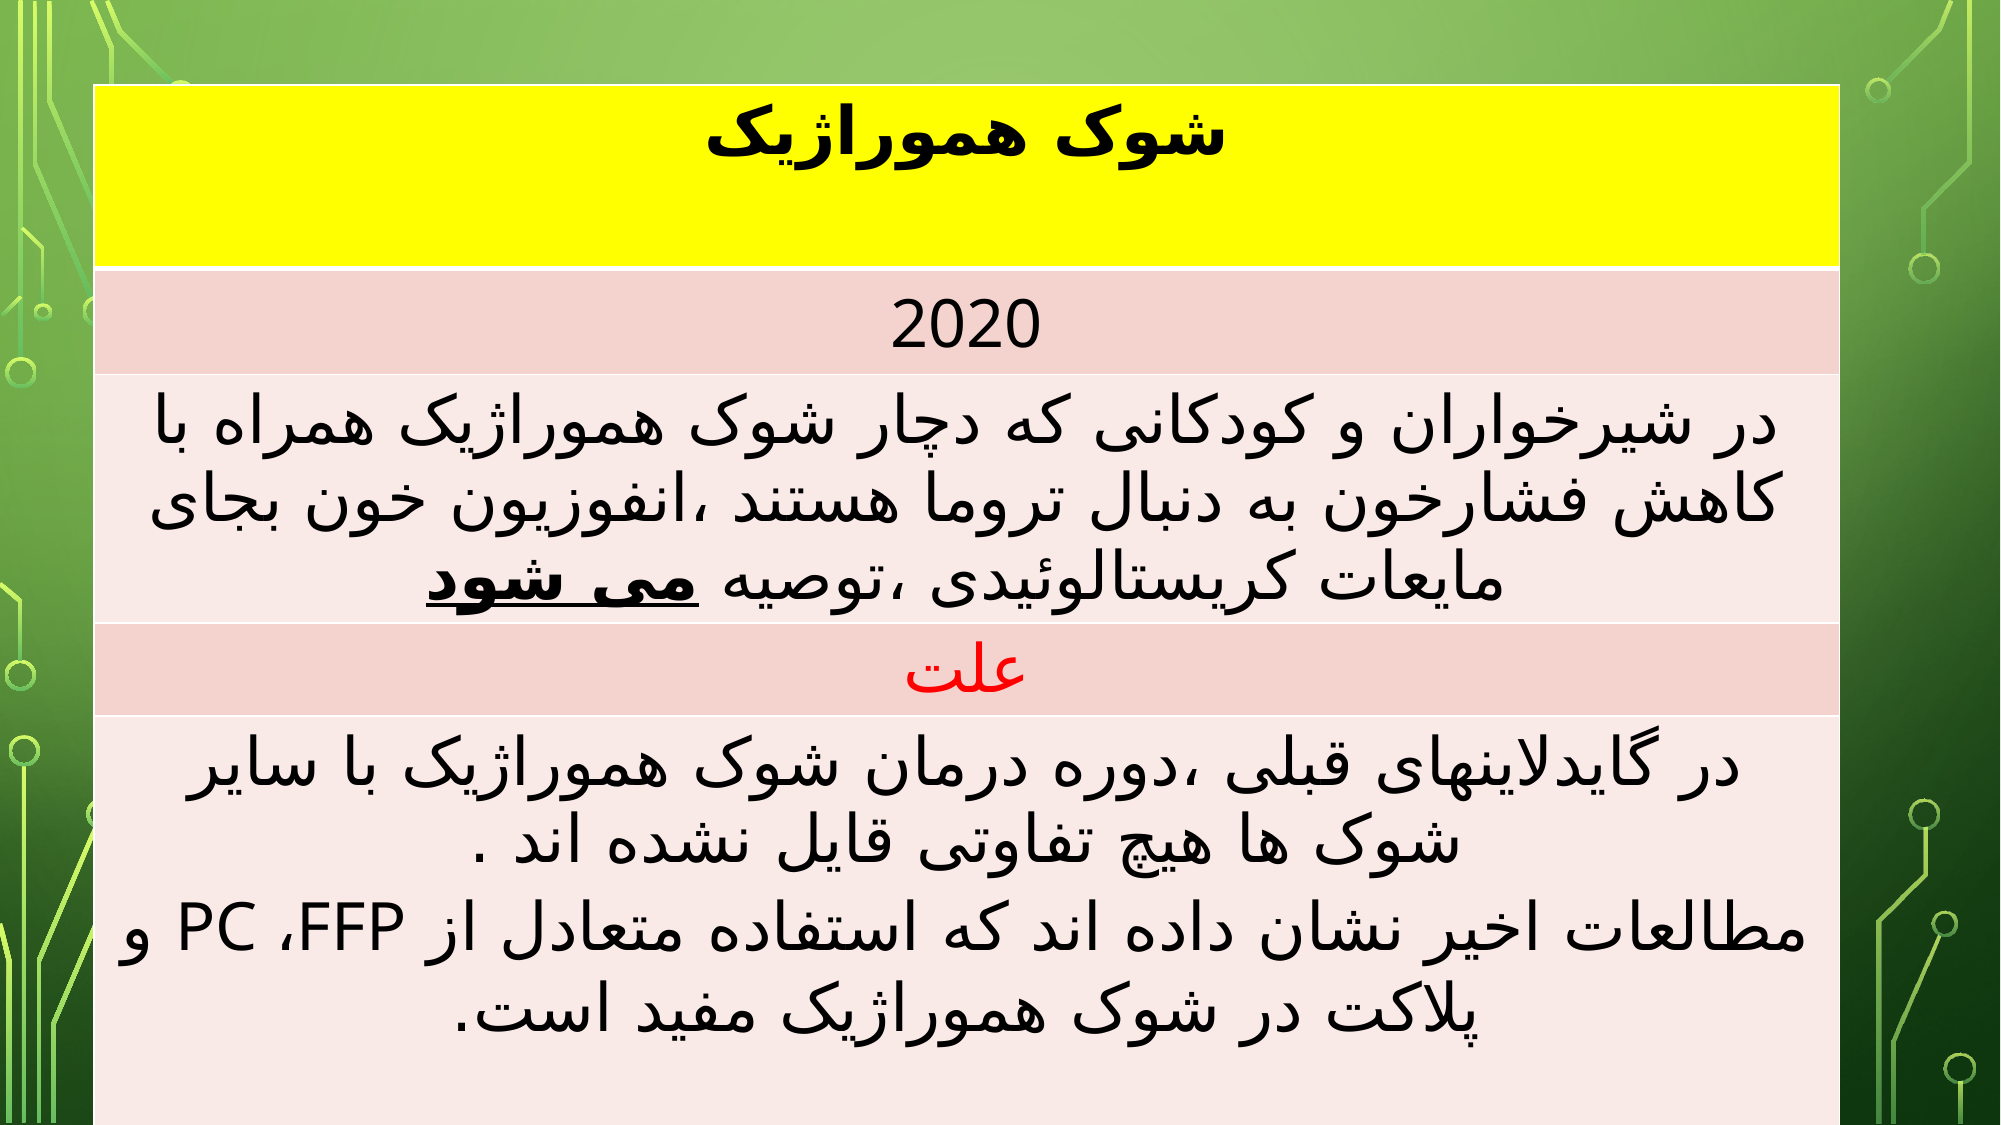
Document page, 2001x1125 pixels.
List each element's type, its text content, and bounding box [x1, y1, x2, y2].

table_cell در شیرخواران و کودکانی که دچار شوک هموراژیک همراه با کاهش فشارخون به دنبال تروما هستند ،انفوزیون خون بجای مایعات کریستالوئیدی ،توصیه می شود [95, 375, 1839, 622]
table_cell در گایدلاینهای قبلی ،دوره درمان شوک هموراژیک با سایر شوک ها هیچ تفاوتی قایل نشده اند . مطالعات اخیر نشان داده اند که استفاده متعادل از PC ،FFP و پلاکت در شوک هموراژیک مفید است. [95, 717, 1839, 1125]
table_cell 2020 [95, 271, 1839, 374]
table_cell علت [95, 624, 1839, 715]
table_header شوک هموراژیک [95, 86, 1839, 266]
